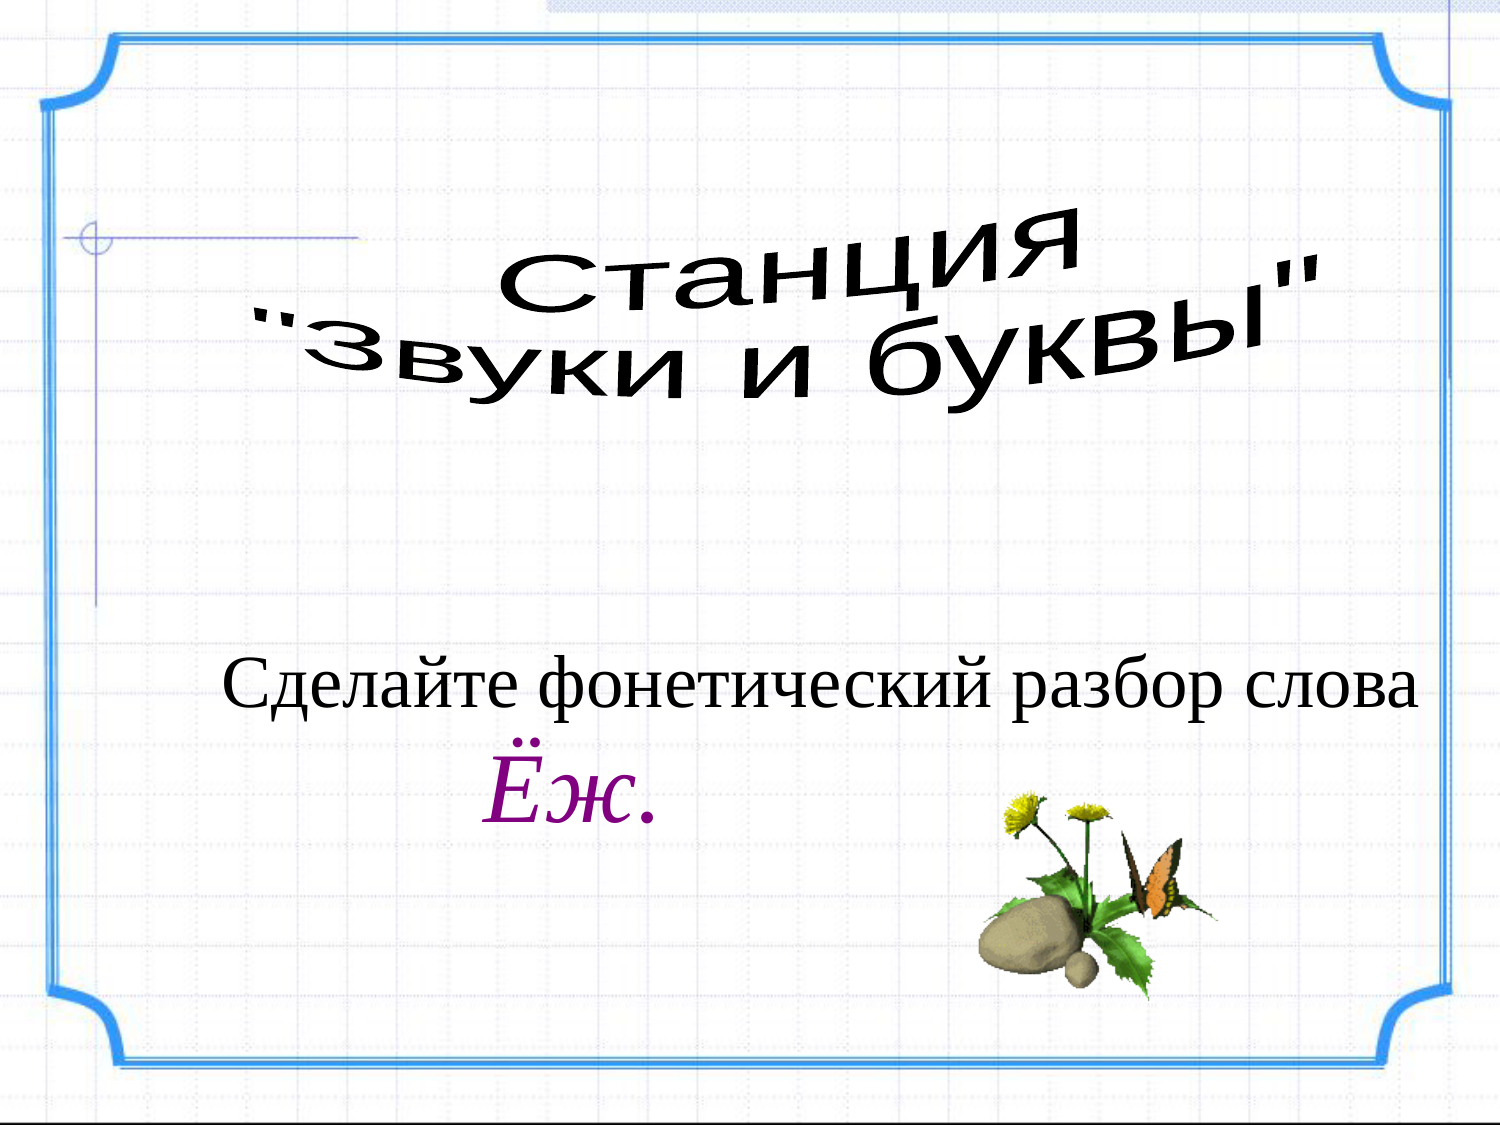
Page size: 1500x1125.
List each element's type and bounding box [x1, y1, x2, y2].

list [0, 0, 1500, 1125]
picture [974, 763, 1225, 1014]
